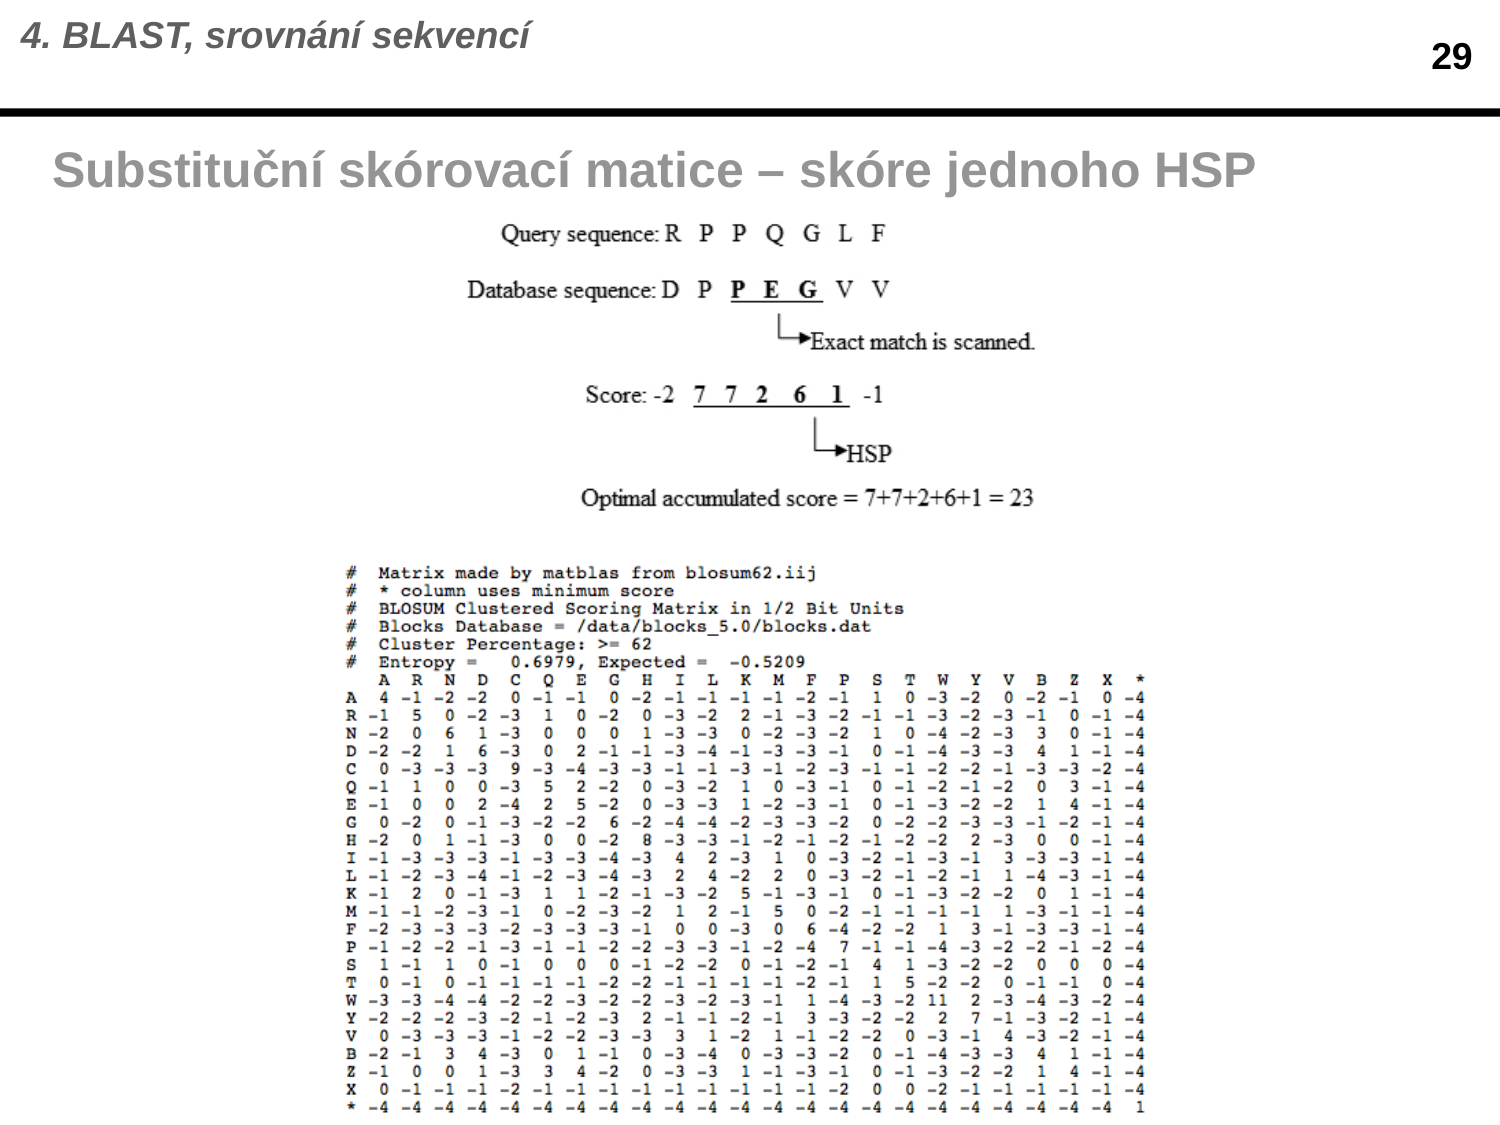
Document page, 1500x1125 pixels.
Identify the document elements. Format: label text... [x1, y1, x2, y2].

picture [342, 562, 1158, 1125]
text_box 4. BLAST, srovnání sekvencí [6, 3, 546, 104]
text_box Substituční skórovací matice – skóre jednoho HSP [37, 99, 1463, 295]
text_box 29 [1399, 24, 1488, 85]
picture [440, 212, 1060, 537]
